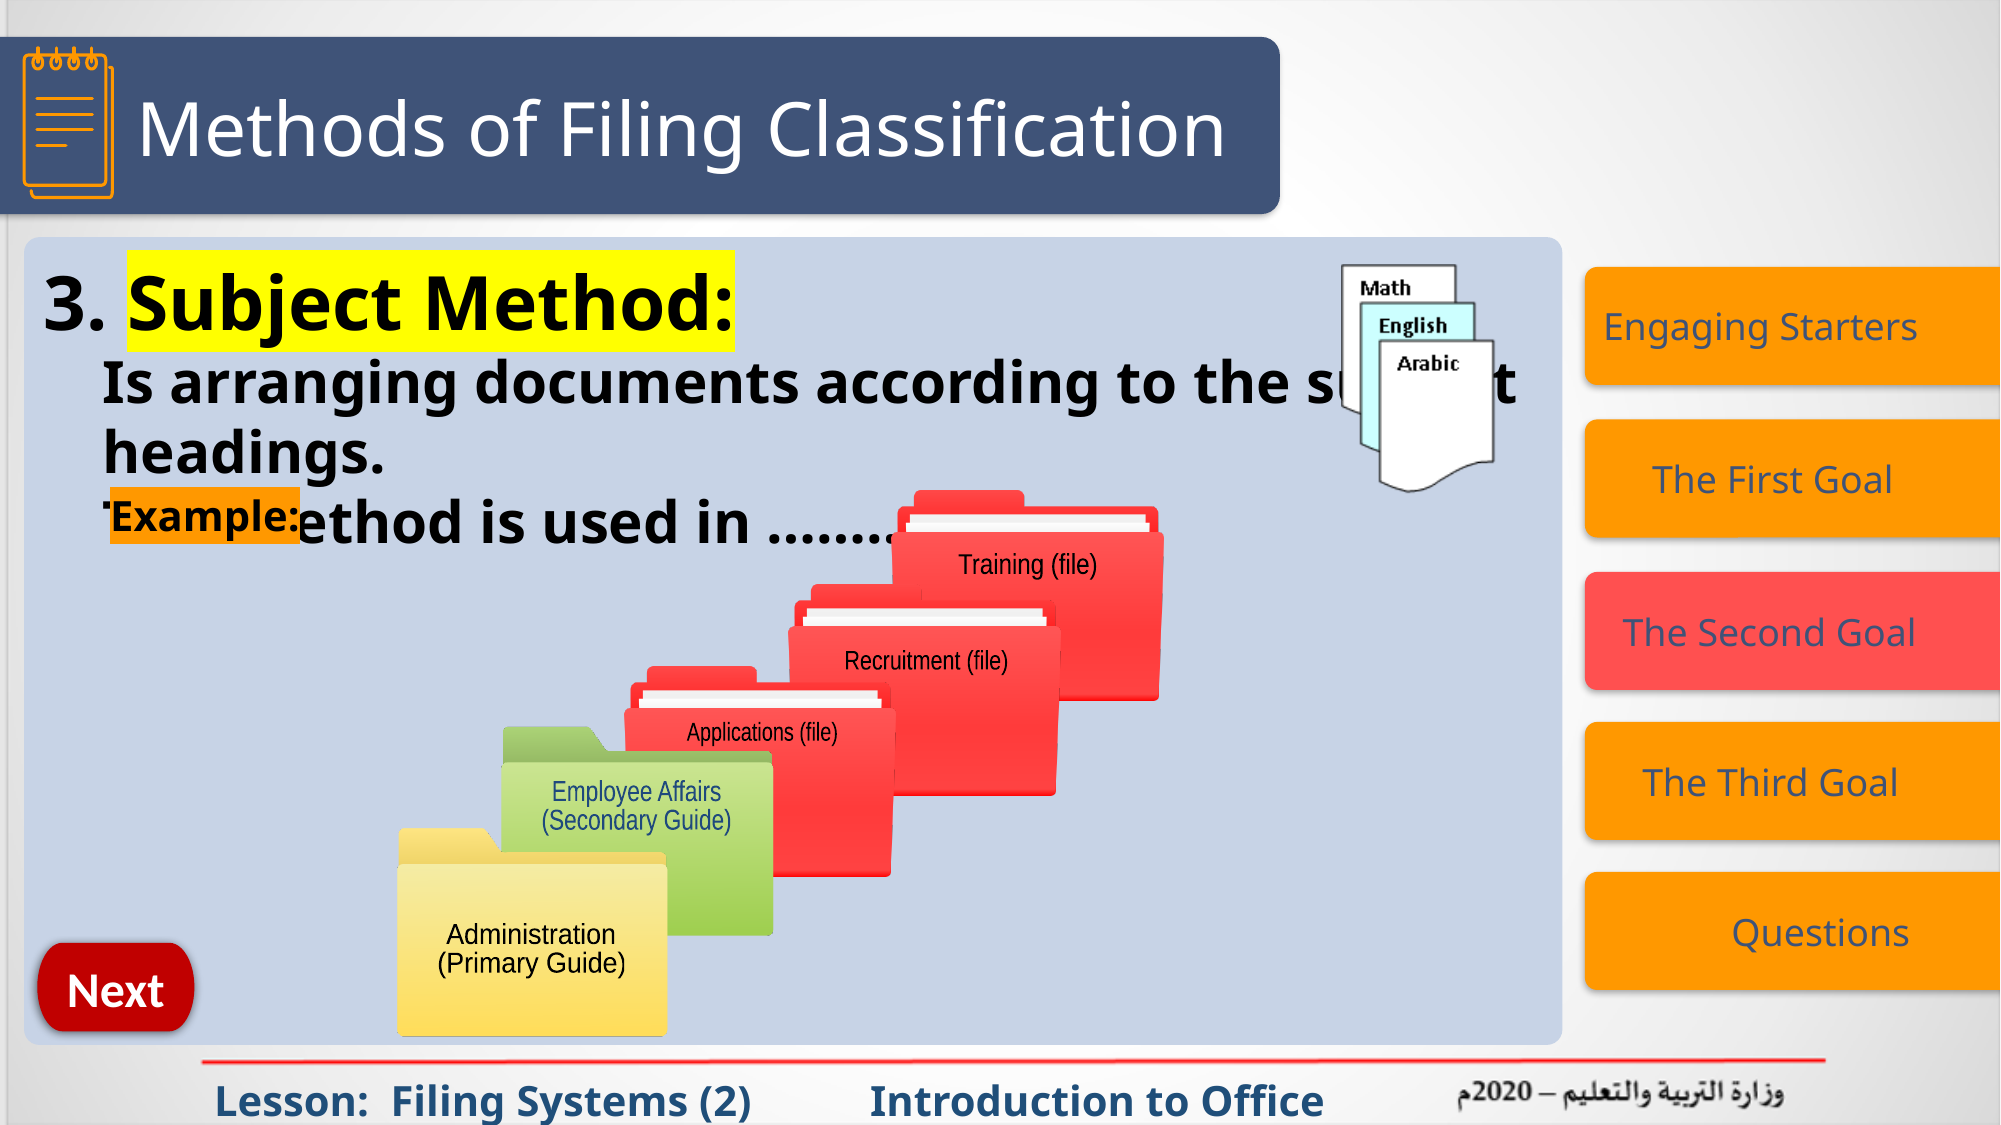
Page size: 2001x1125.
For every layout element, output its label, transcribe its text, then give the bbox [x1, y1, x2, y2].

text_box Example: [94, 482, 316, 593]
text_box Next [37, 942, 195, 1032]
text_box Lesson: Filing Systems (2) Introduction to Office Management ادر 111 [199, 1067, 1471, 1125]
text_box The First Goal [1583, 418, 2000, 539]
text_box The Third Goal [1583, 720, 2000, 842]
picture [0, 0, 2001, 1125]
text_box Methods of Filing Classification [113, 69, 1309, 196]
text_box Engaging Starters [1583, 265, 2000, 387]
text_box [0, 35, 1281, 216]
text_box Questions [1583, 870, 2000, 992]
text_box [24, 47, 113, 198]
text_box The Second Goal [1583, 570, 2000, 692]
text_box 3. Subject Method: Is arranging documents according to the subject headings. This method is used in …………………. [23, 236, 1564, 1047]
